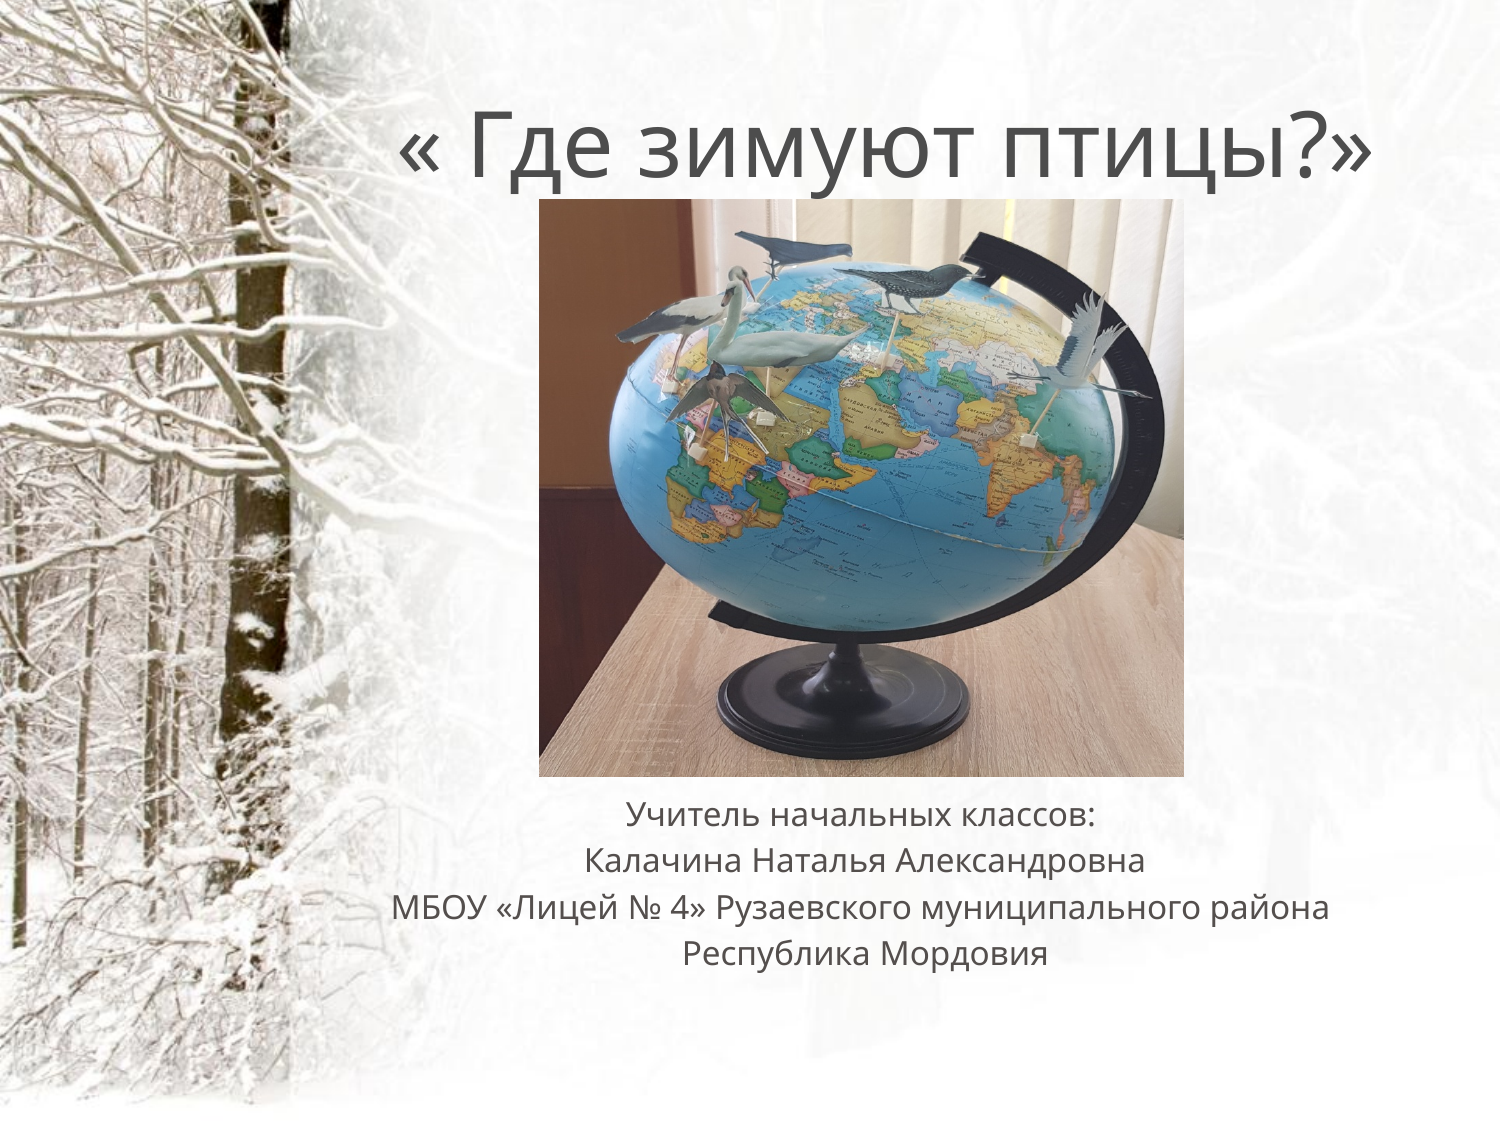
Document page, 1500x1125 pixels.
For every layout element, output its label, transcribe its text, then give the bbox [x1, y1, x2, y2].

list Учитель начальных классов: Калачина Наталья Александровна МБОУ «Лицей № 4» Рузаевского муниципального района Республика Мордовия [281, 785, 1450, 1079]
title « Где зимуют птицы?» [381, 70, 1444, 211]
picture [0, 0, 1500, 1125]
